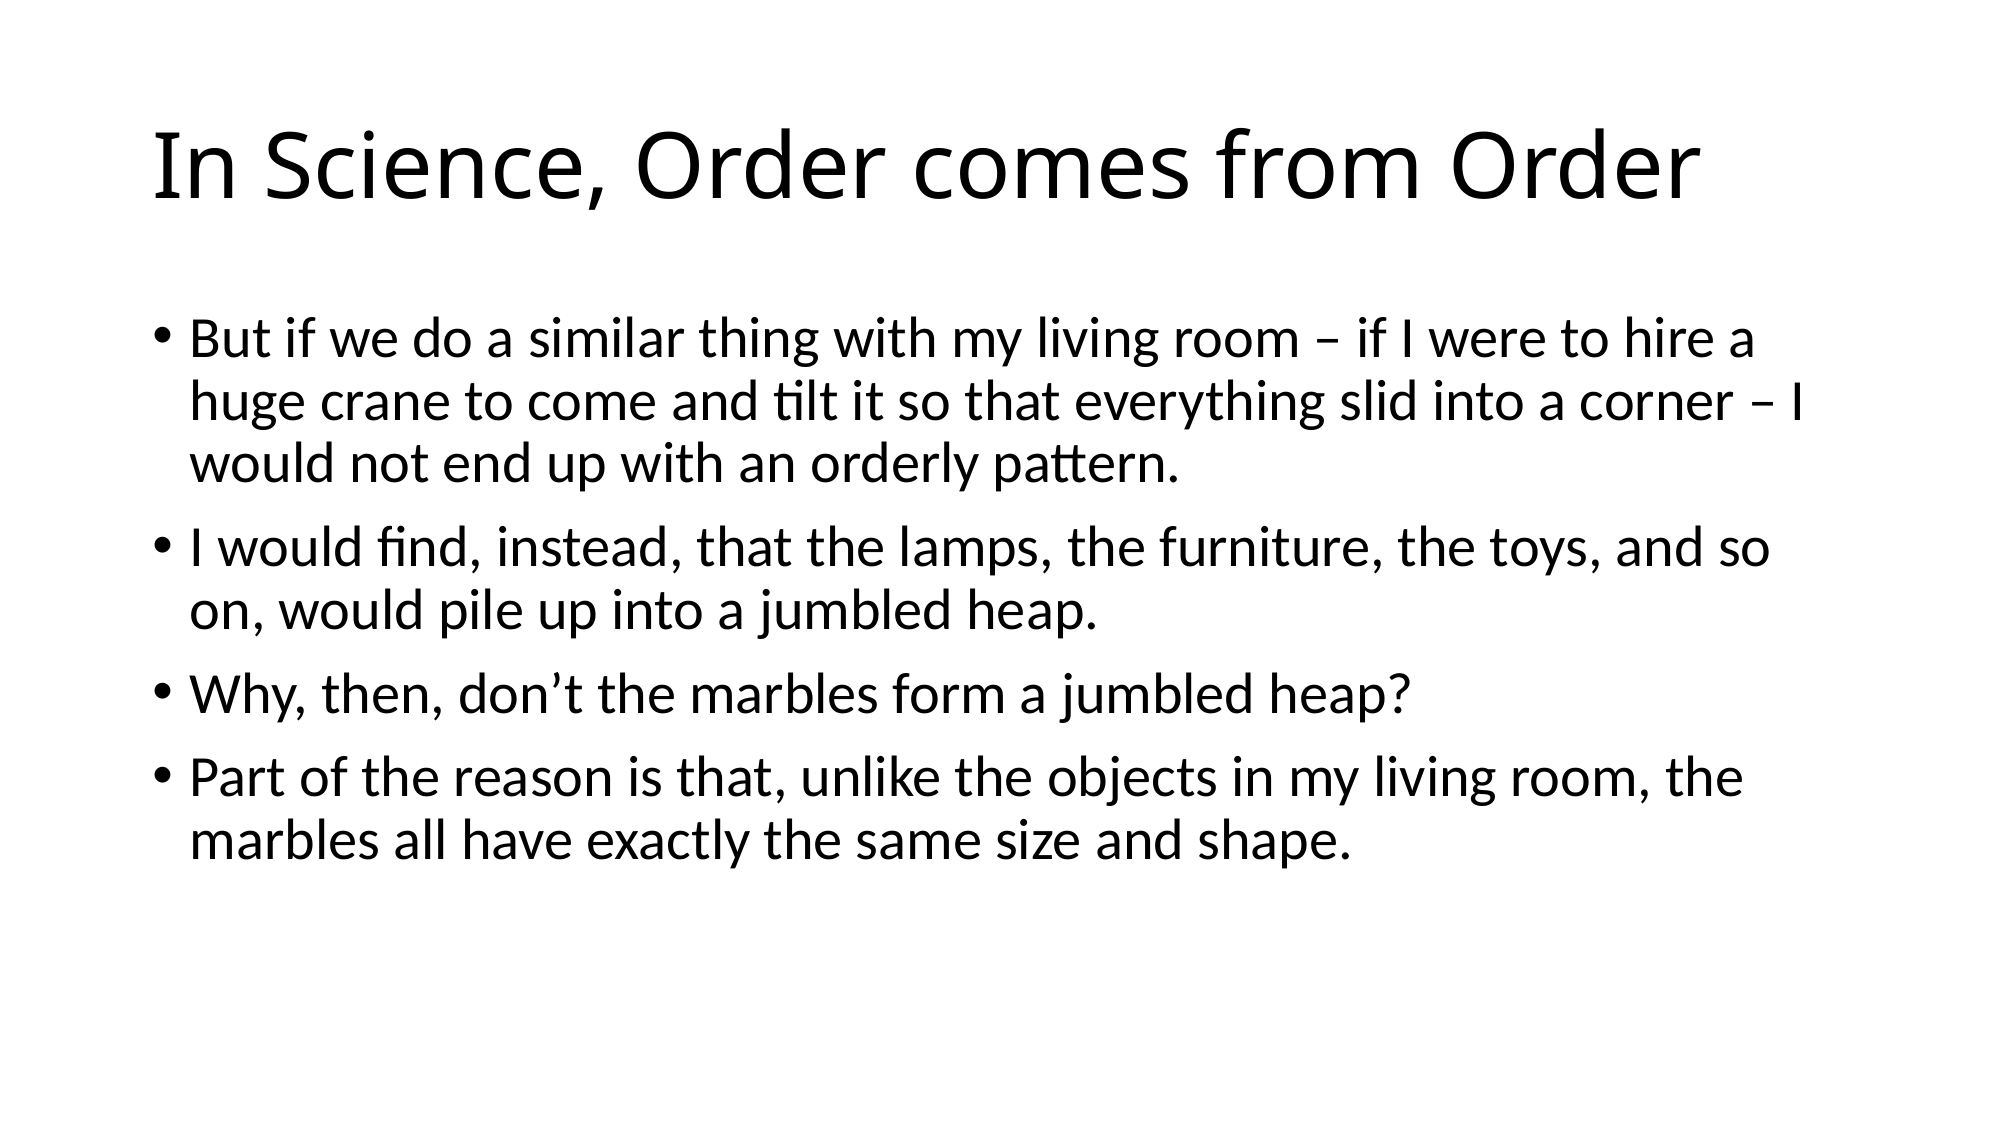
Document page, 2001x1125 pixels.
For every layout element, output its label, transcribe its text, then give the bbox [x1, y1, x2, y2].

title In Science, Order comes from Order [137, 59, 1863, 278]
list But if we do a similar thing with my living room – if I were to hire a huge crane to come and tilt it so that everything slid into a corner – I would not end up with an orderly pattern. I would find, instead, that the lamps, the furniture, the toys, and so on, would pile up into a jumbled heap. Why, then, don’t the marbles form a jumbled heap? Part of the reason is that, unlike the objects in my living room, the marbles all have exactly the same size and shape. [137, 299, 1863, 1014]
